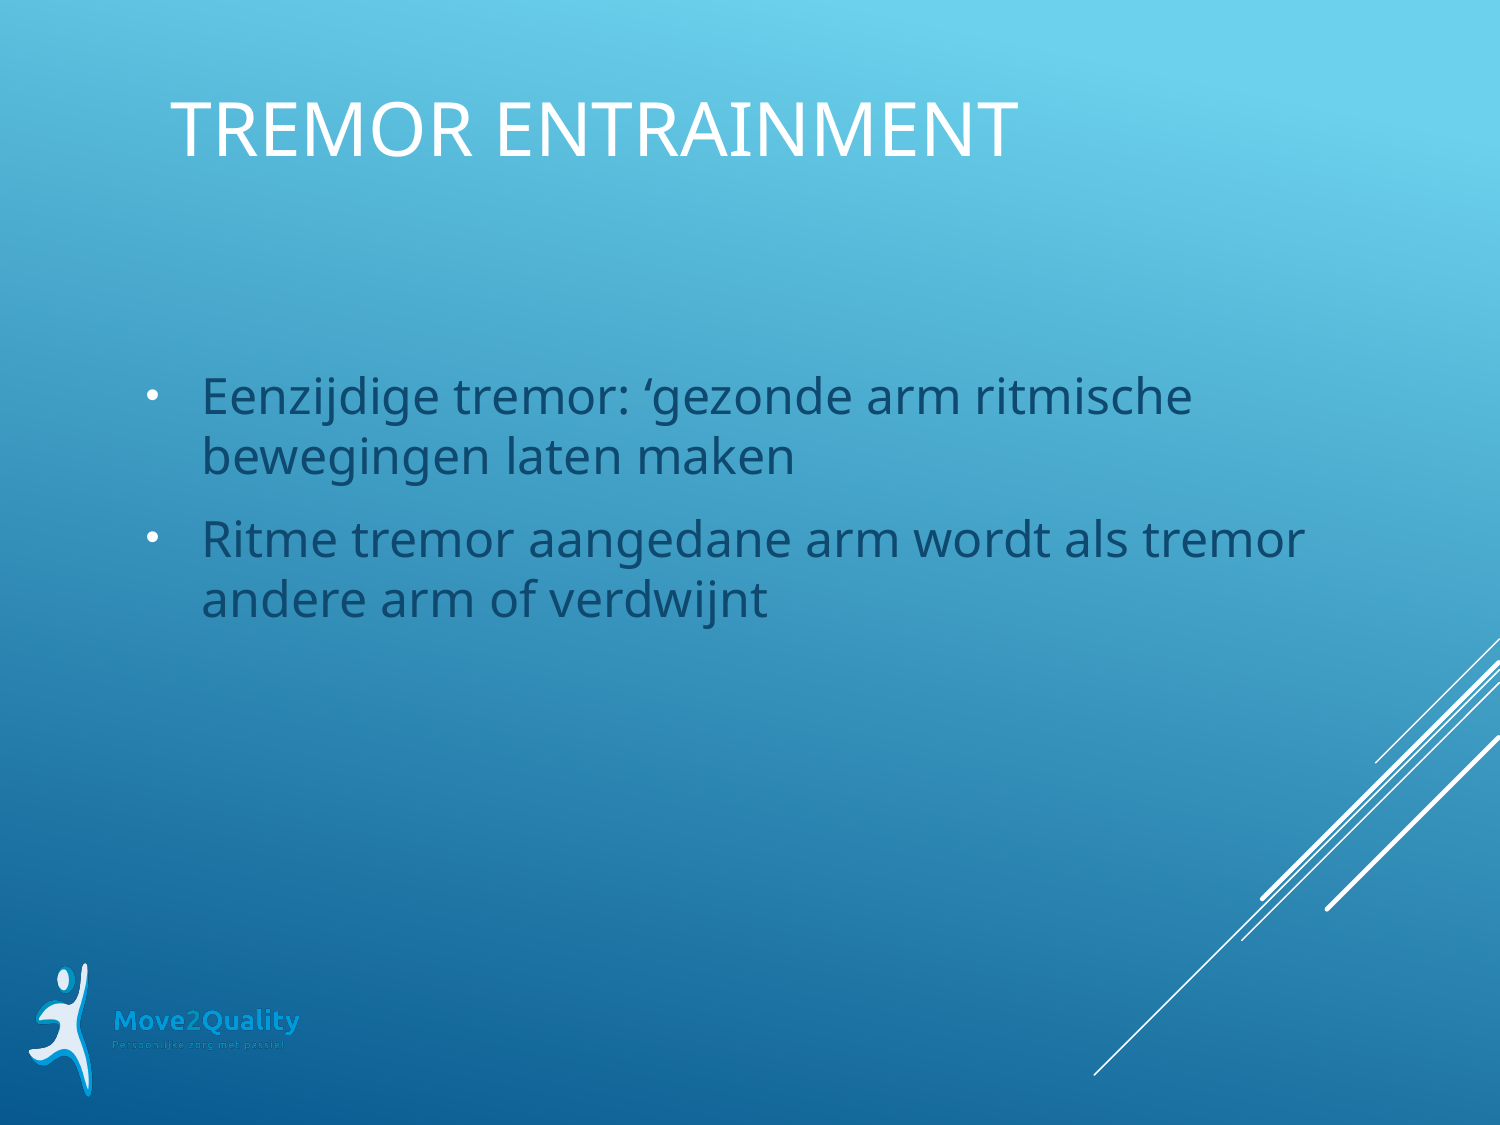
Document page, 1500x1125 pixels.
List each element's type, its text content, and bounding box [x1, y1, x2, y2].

picture [28, 962, 300, 1097]
list Eenzijdige tremor: ‘gezonde arm ritmische bewegingen laten maken Ritme tremor aangedane arm wordt als tremor andere arm of verdwijnt [130, 278, 1459, 714]
title [130, 100, 1370, 162]
picture [279, 1018, 289, 1031]
text_box Tremor entrainment [155, 125, 1395, 187]
